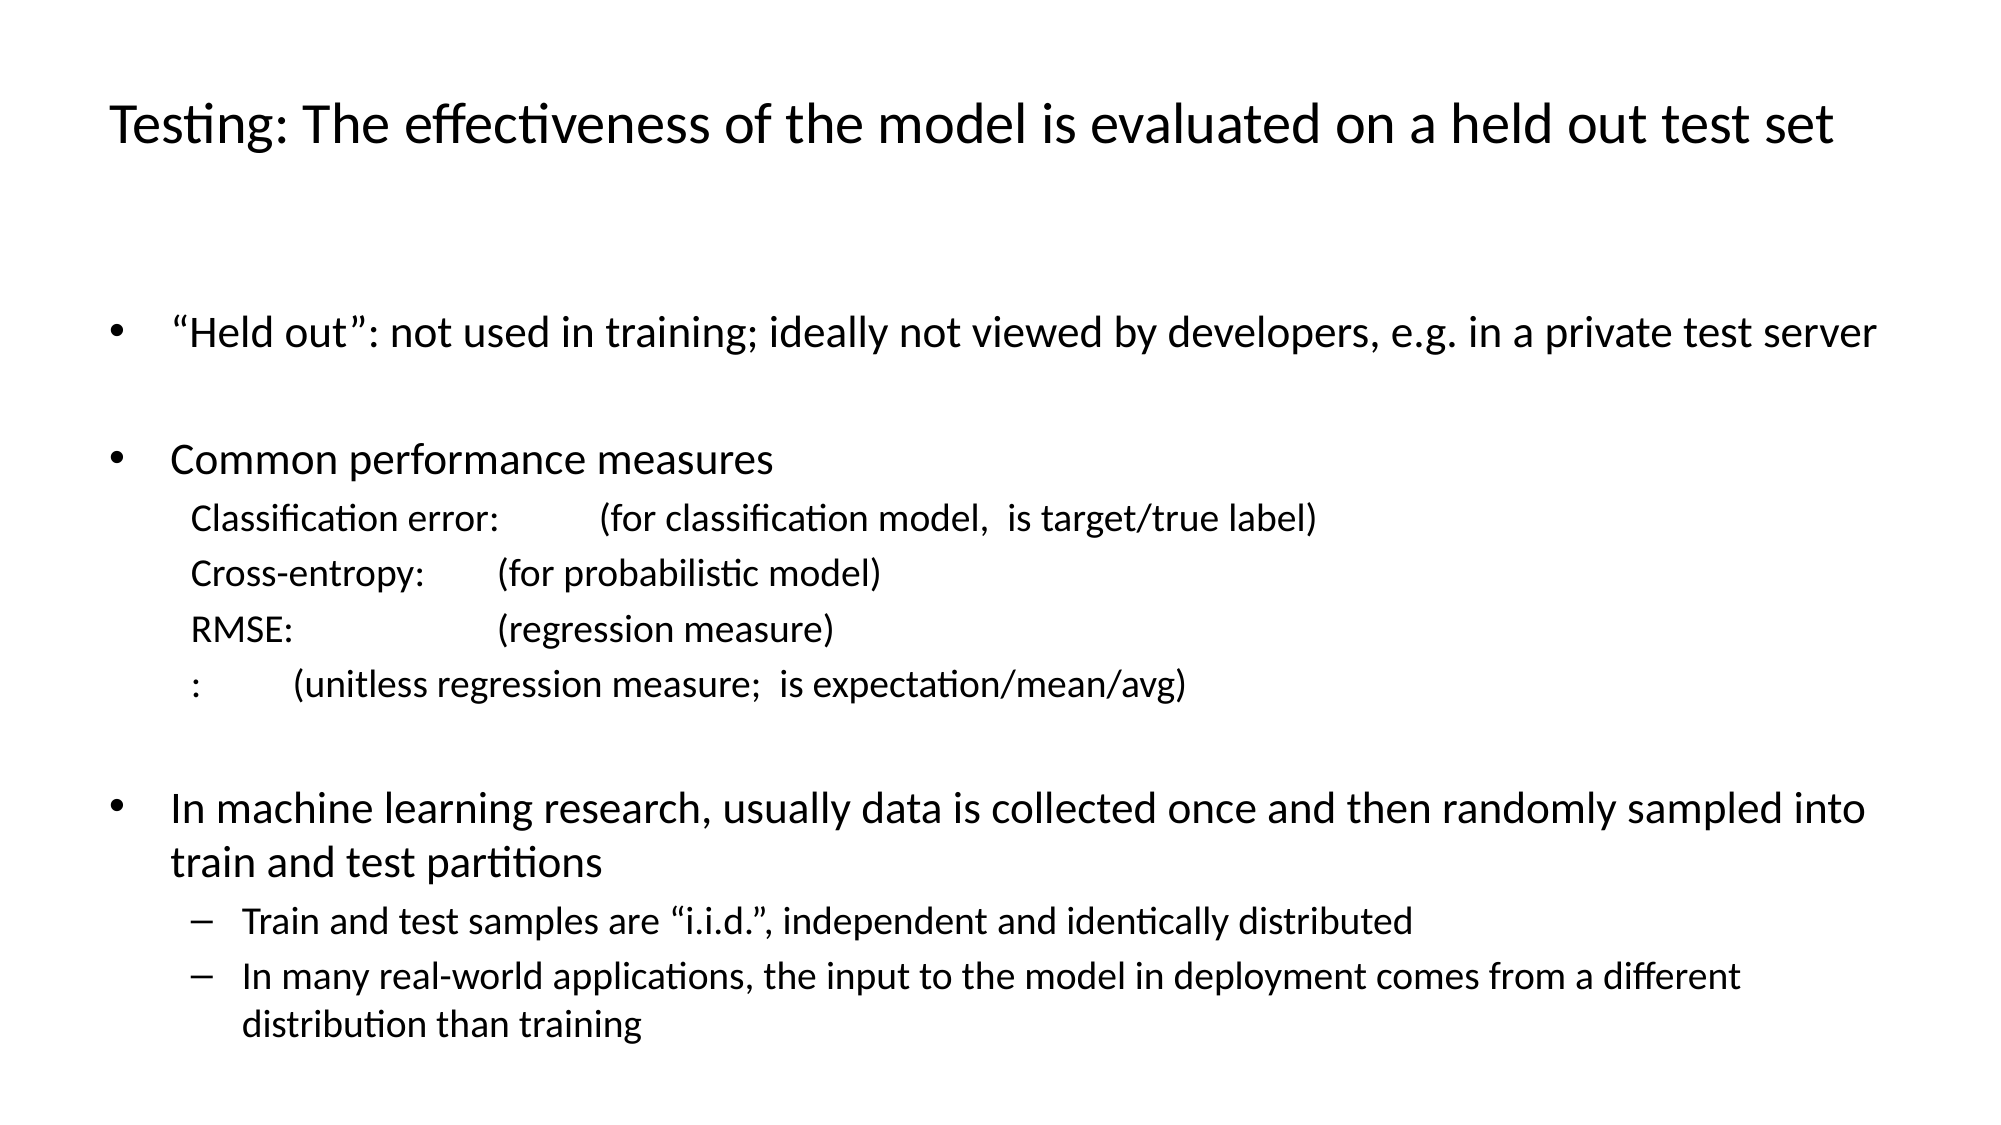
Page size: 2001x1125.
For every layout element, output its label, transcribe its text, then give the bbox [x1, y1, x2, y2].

title Testing: The effectiveness of the model is evaluated on a held out test set [94, 45, 1895, 196]
